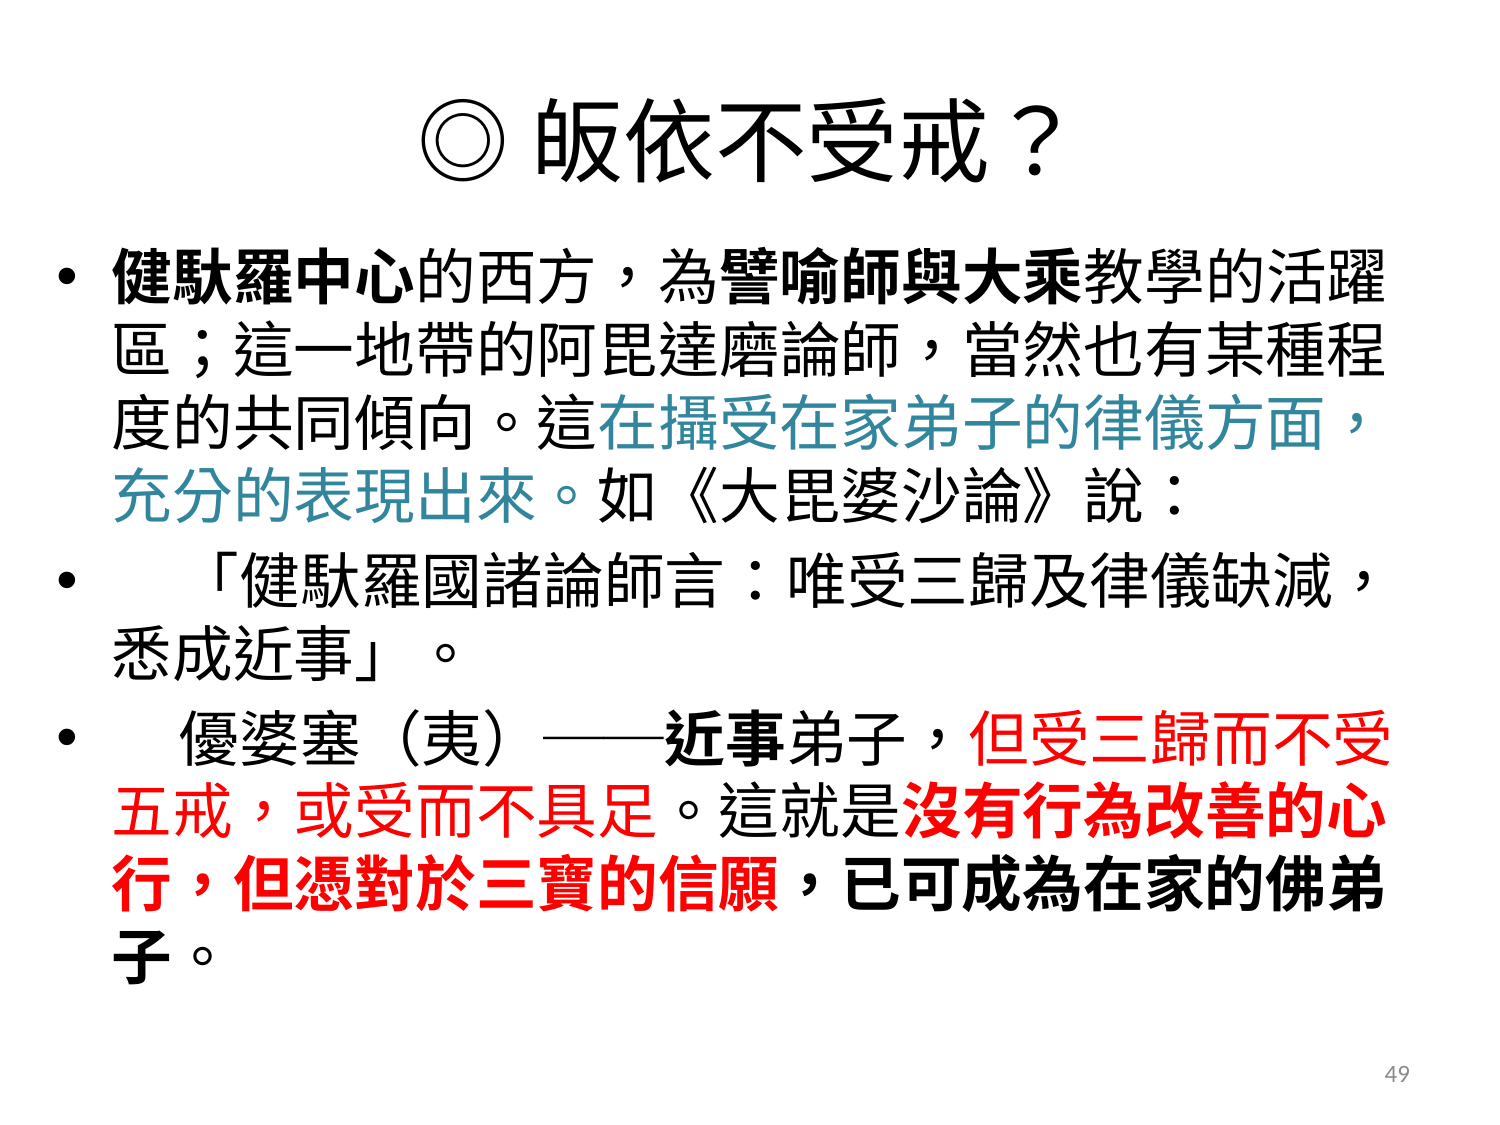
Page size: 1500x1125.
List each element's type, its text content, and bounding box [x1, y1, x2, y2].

title ◎皈依不受戒？ [75, 45, 1425, 231]
list 健馱羅中心的西方，為譬喻師與大乘教學的活躍區；這一地帶的阿毘達磨論師，當然也有某種程度的共同傾向。這在攝受在家弟子的律儀方面，充分的表現出來。如《大毘婆沙論》說： 「健馱羅國諸論師言：唯受三歸及律儀缺減，悉成近事」。 優婆塞（夷）──近事弟子，但受三歸而不受五戒，或受而不具足。這就是沒有行為改善的心行，但憑對於三寶的信願，已可成為在家的佛弟子。 [41, 231, 1425, 1005]
slide_number 49 [1074, 1042, 1425, 1103]
